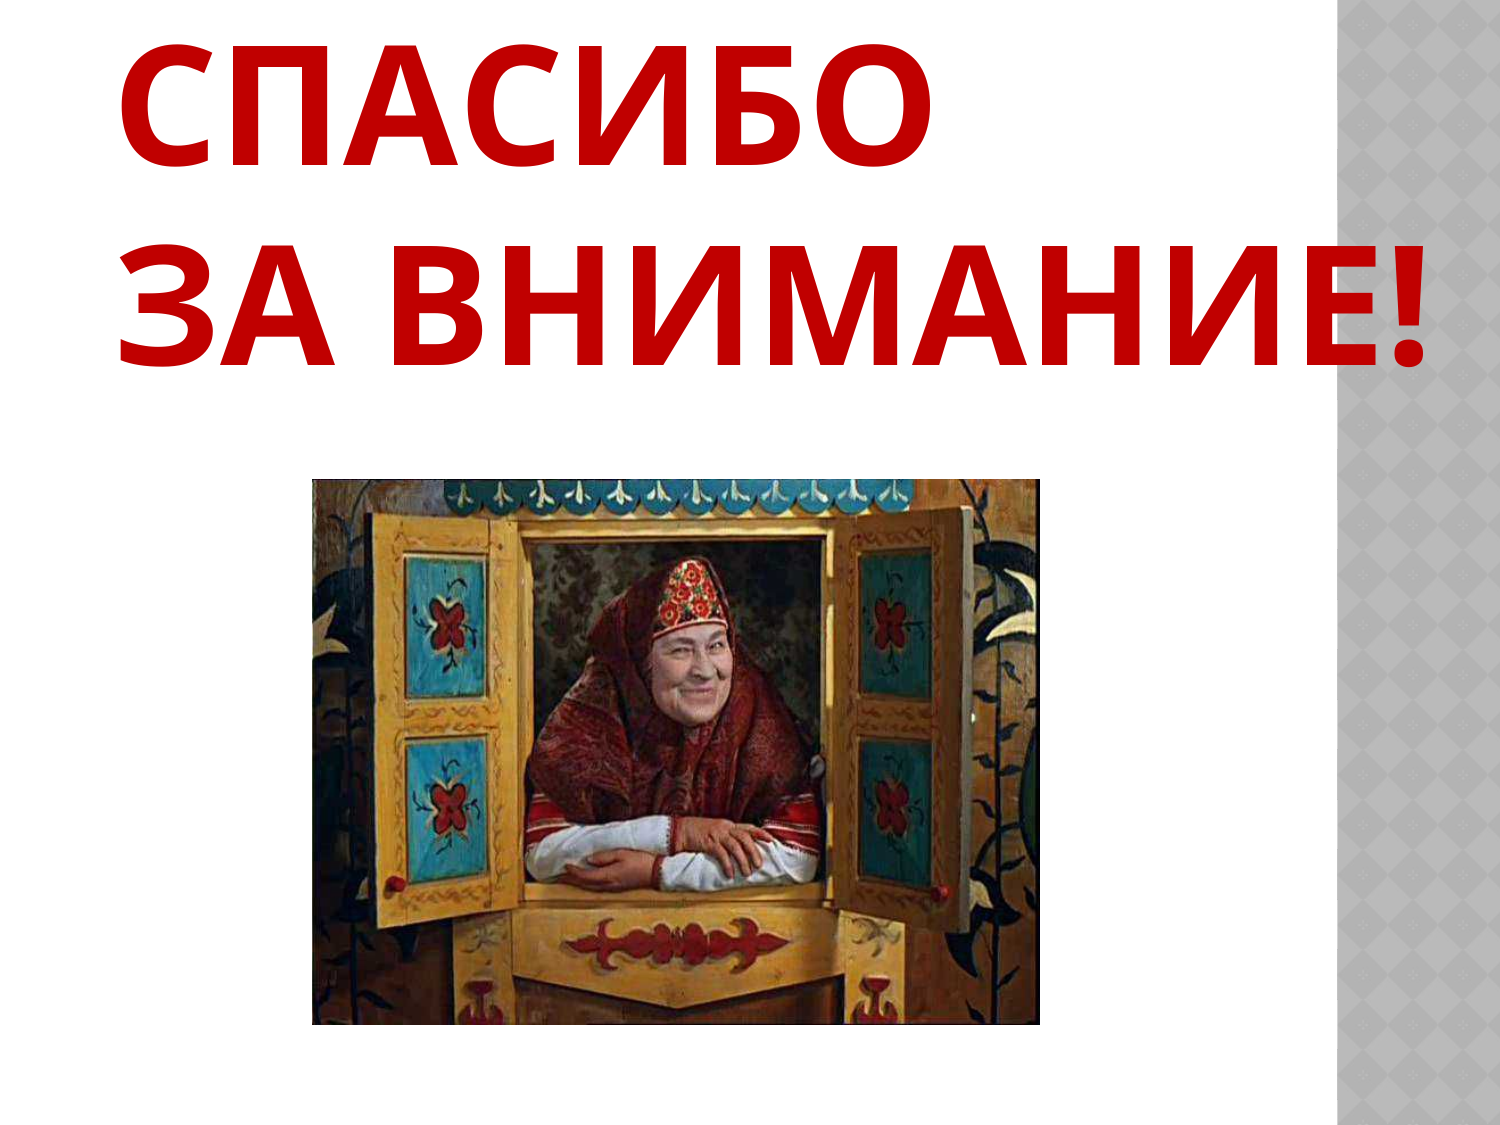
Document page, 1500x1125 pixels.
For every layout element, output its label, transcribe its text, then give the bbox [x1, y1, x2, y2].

picture [312, 479, 1040, 1026]
title СПАСИБО ЗА ВНИМАНИЕ! [105, 210, 1456, 399]
